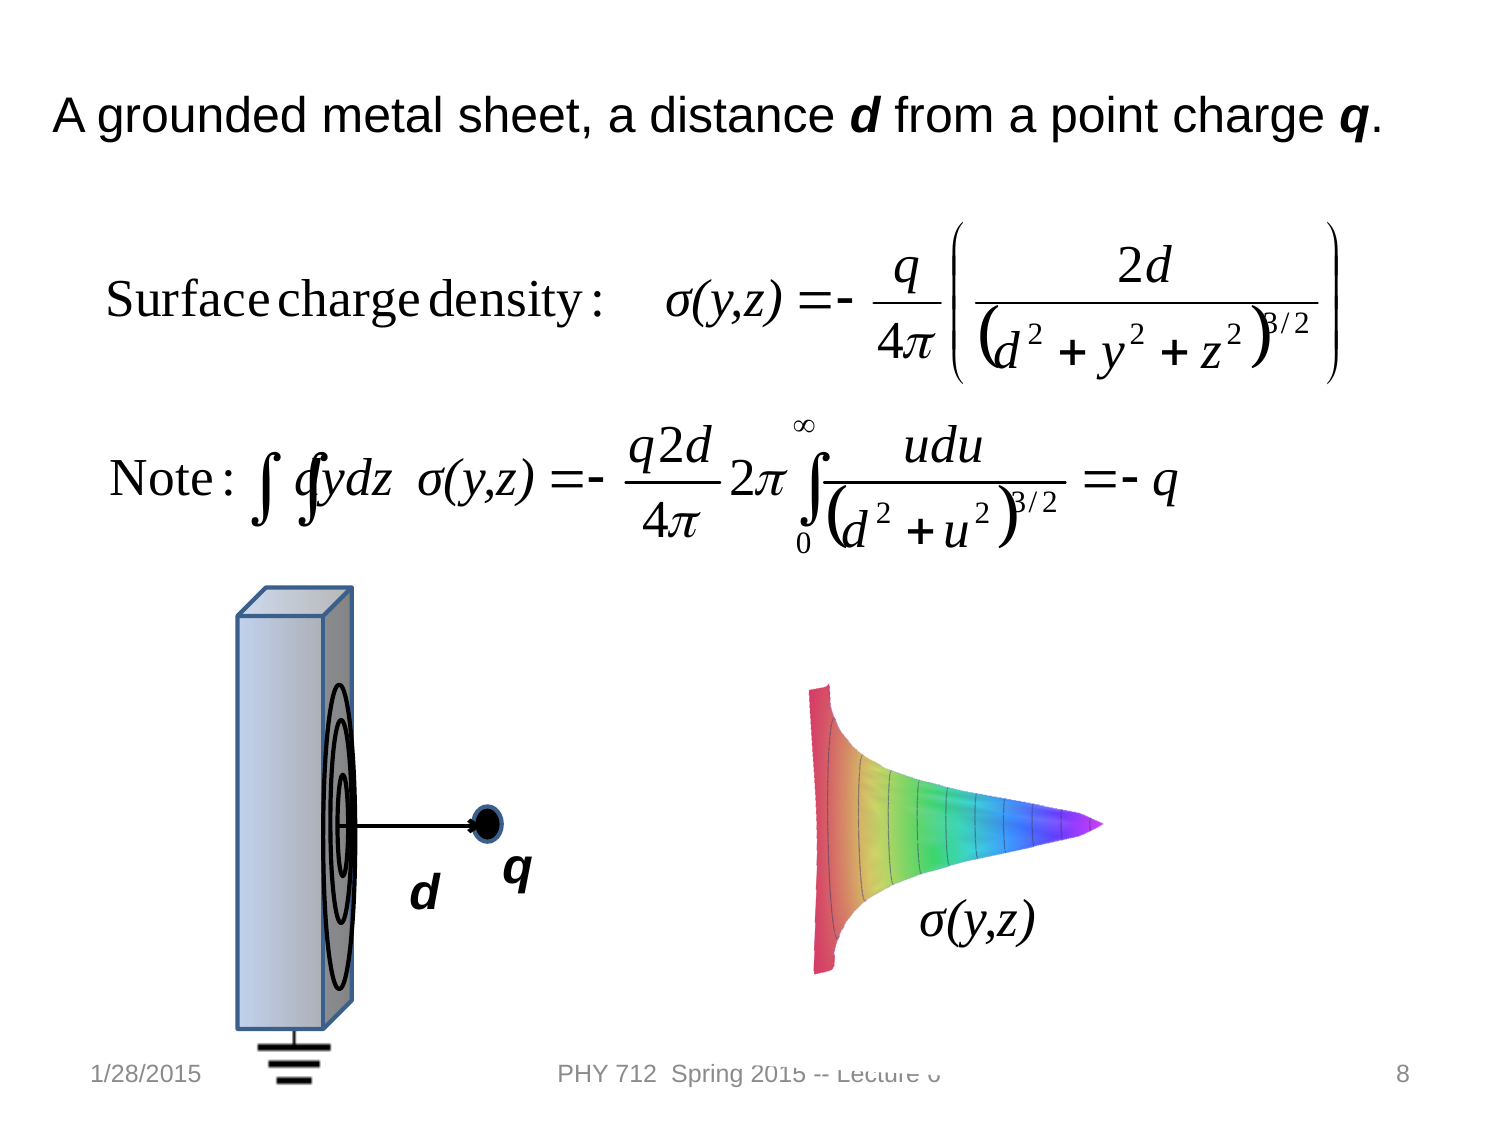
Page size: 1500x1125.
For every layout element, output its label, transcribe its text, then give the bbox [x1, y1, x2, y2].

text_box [237, 587, 538, 1125]
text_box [99, 212, 1355, 569]
footer PHY 712 Spring 2015 -- Lecture 6 [541, 1042, 988, 1103]
picture [714, 569, 1213, 1082]
text_box A grounded metal sheet, a distance d from a point charge q. [37, 74, 1450, 150]
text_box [912, 887, 1047, 959]
slide_number 8 [1074, 1042, 1425, 1103]
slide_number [75, 1042, 232, 1103]
